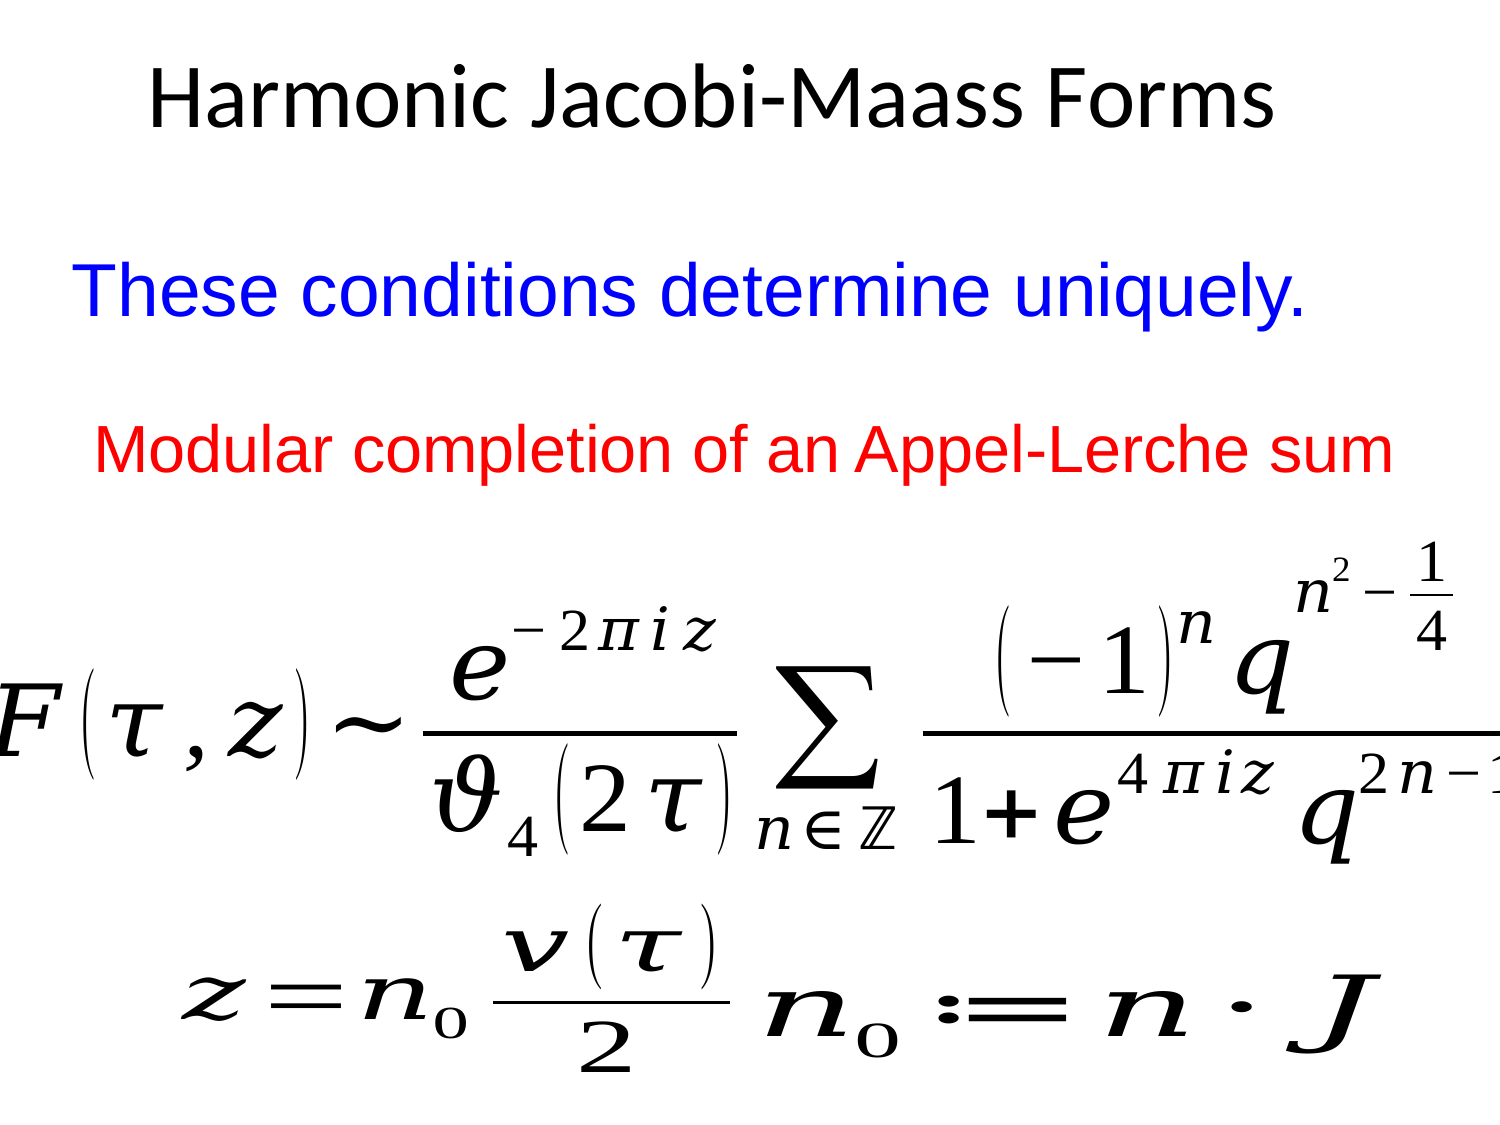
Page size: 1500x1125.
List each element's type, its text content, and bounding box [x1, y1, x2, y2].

text_box Modular completion of an Appel-Lerche sum [78, 398, 1416, 493]
title Harmonic Jacobi-Maass Forms [37, 0, 1388, 185]
